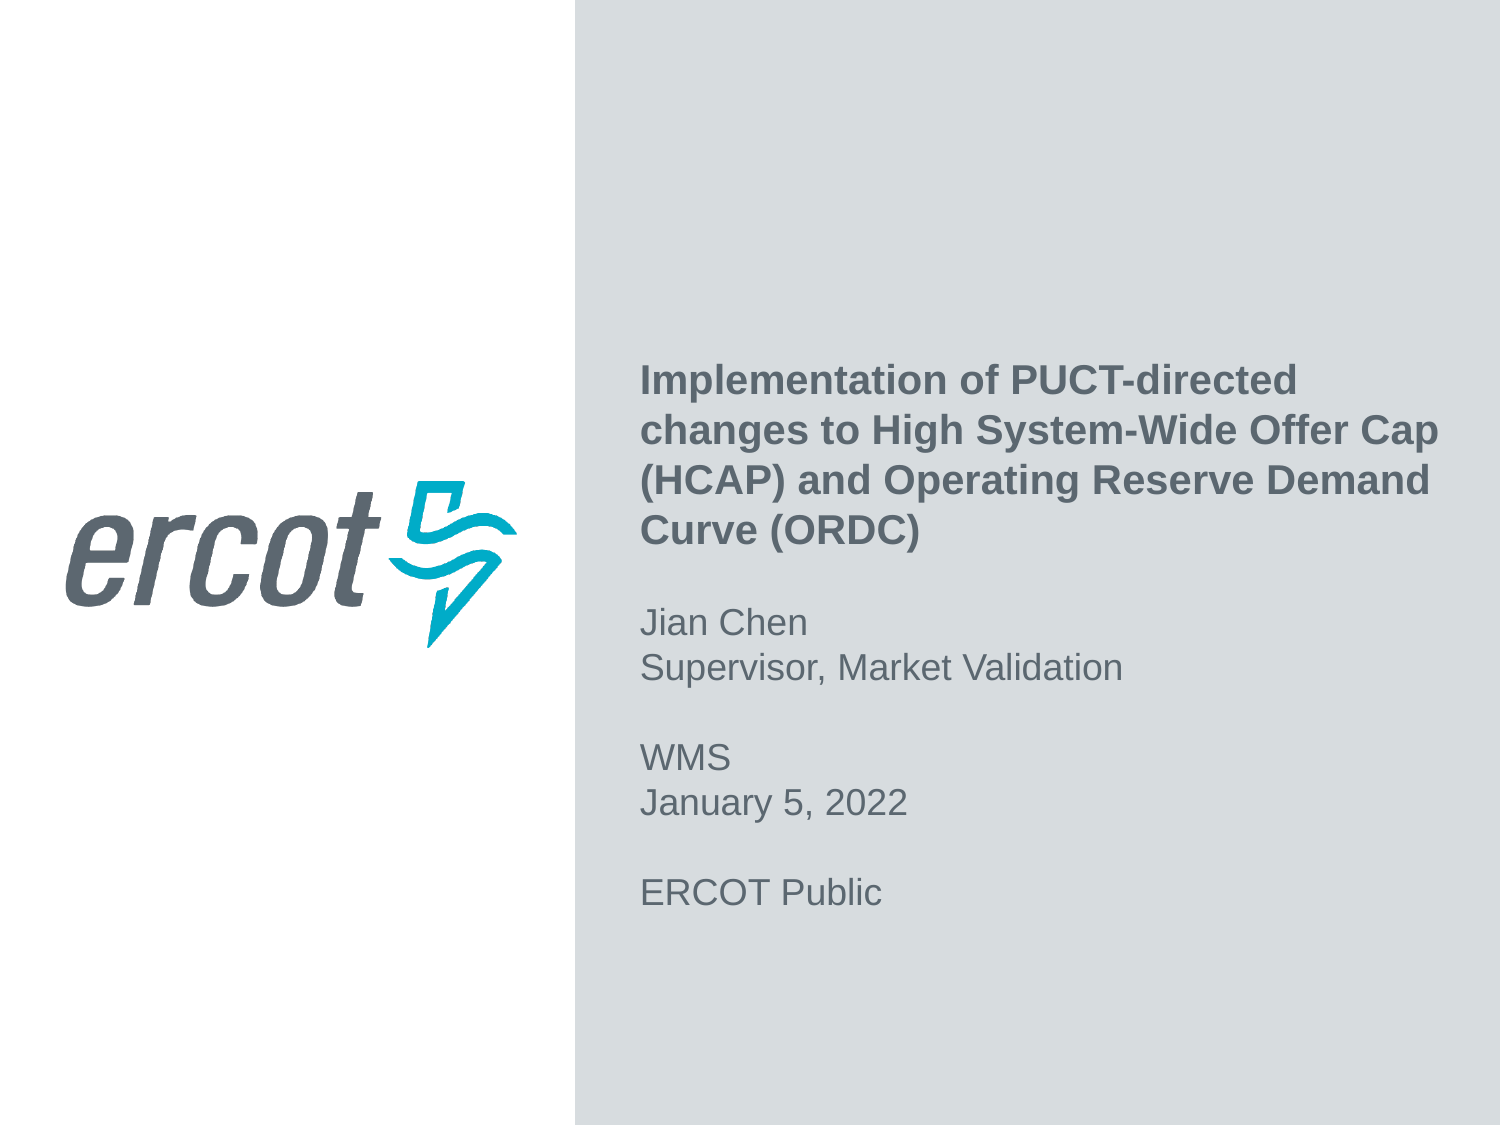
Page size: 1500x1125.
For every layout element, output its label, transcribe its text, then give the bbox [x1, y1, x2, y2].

picture [56, 471, 525, 654]
text_box Implementation of PUCT-directed changes to High System-Wide Offer Cap (HCAP) and Operating Reserve Demand Curve (ORDC) Jian Chen Supervisor, Market Validation WMS January 5, 2022 ERCOT Public [624, 345, 1475, 921]
